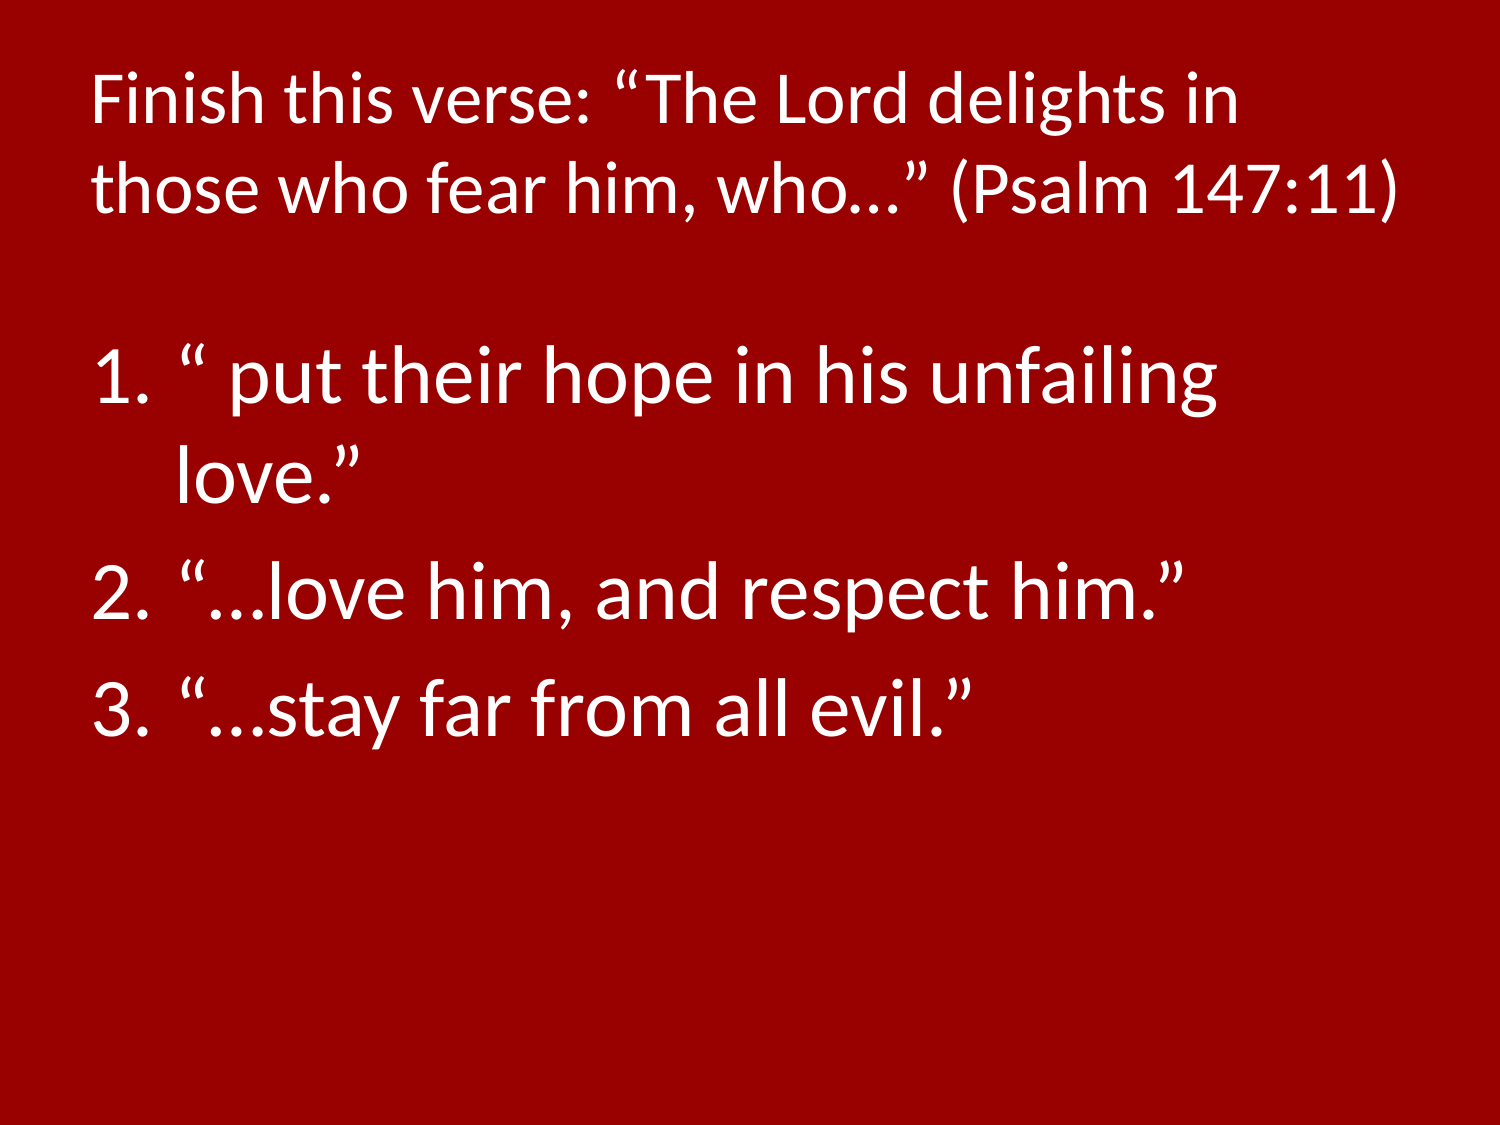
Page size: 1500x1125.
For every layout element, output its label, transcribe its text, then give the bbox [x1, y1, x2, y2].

title Finish this verse: “The Lord delights in those who fear him, who…” (Psalm 147:11) [75, 45, 1425, 233]
list “ put their hope in his unfailing love.” “…love him, and respect him.” “…stay far from all evil.” [75, 312, 1425, 1005]
